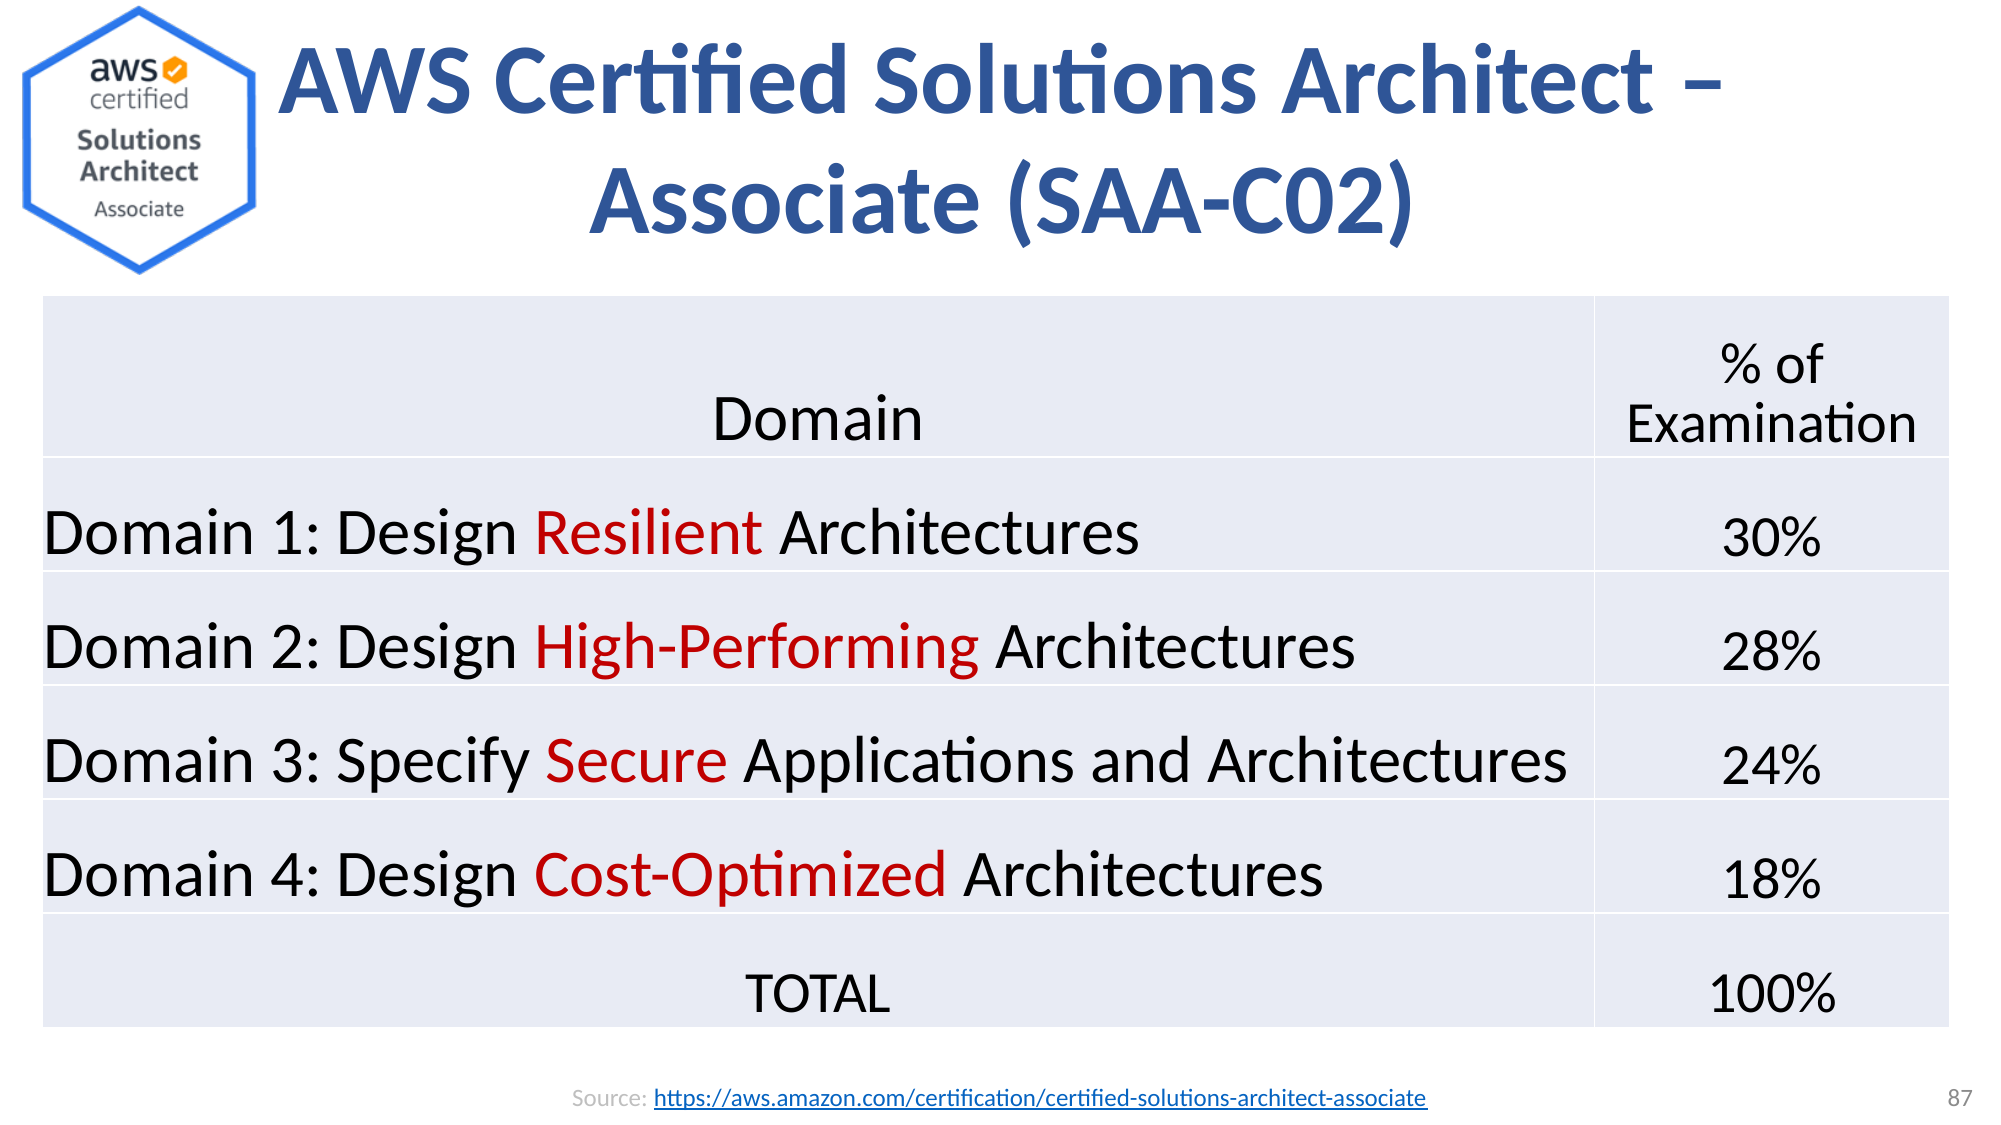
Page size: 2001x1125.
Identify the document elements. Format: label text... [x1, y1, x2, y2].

table_cell 24% [1595, 686, 1949, 798]
slide_number 87 [1830, 1076, 1989, 1116]
table_cell Domain 1: Design Resilient Architectures [43, 458, 1594, 570]
table_cell Domain 4: Design Cost-Optimized Architectures [43, 800, 1594, 912]
table_header % of Examination [1595, 296, 1949, 456]
table_cell 28% [1595, 572, 1949, 684]
title AWS Certified Solutions Architect – Associate (SAA-C02) [274, 38, 1927, 229]
table_cell Domain 2: Design High-Performing Architectures [43, 572, 1594, 684]
text_box Source: https://aws.amazon.com/certification/certified-solutions-architect-associate [236, 1074, 1764, 1119]
table_cell 18% [1595, 800, 1949, 912]
table_cell Domain 3: Specify Secure Applications and Architectures [43, 686, 1594, 798]
table_cell TOTAL [43, 914, 1594, 1027]
table_cell 100% [1595, 914, 1949, 1027]
table_cell 30% [1595, 458, 1949, 570]
picture [4, 5, 274, 275]
table_header Domain [43, 296, 1594, 456]
